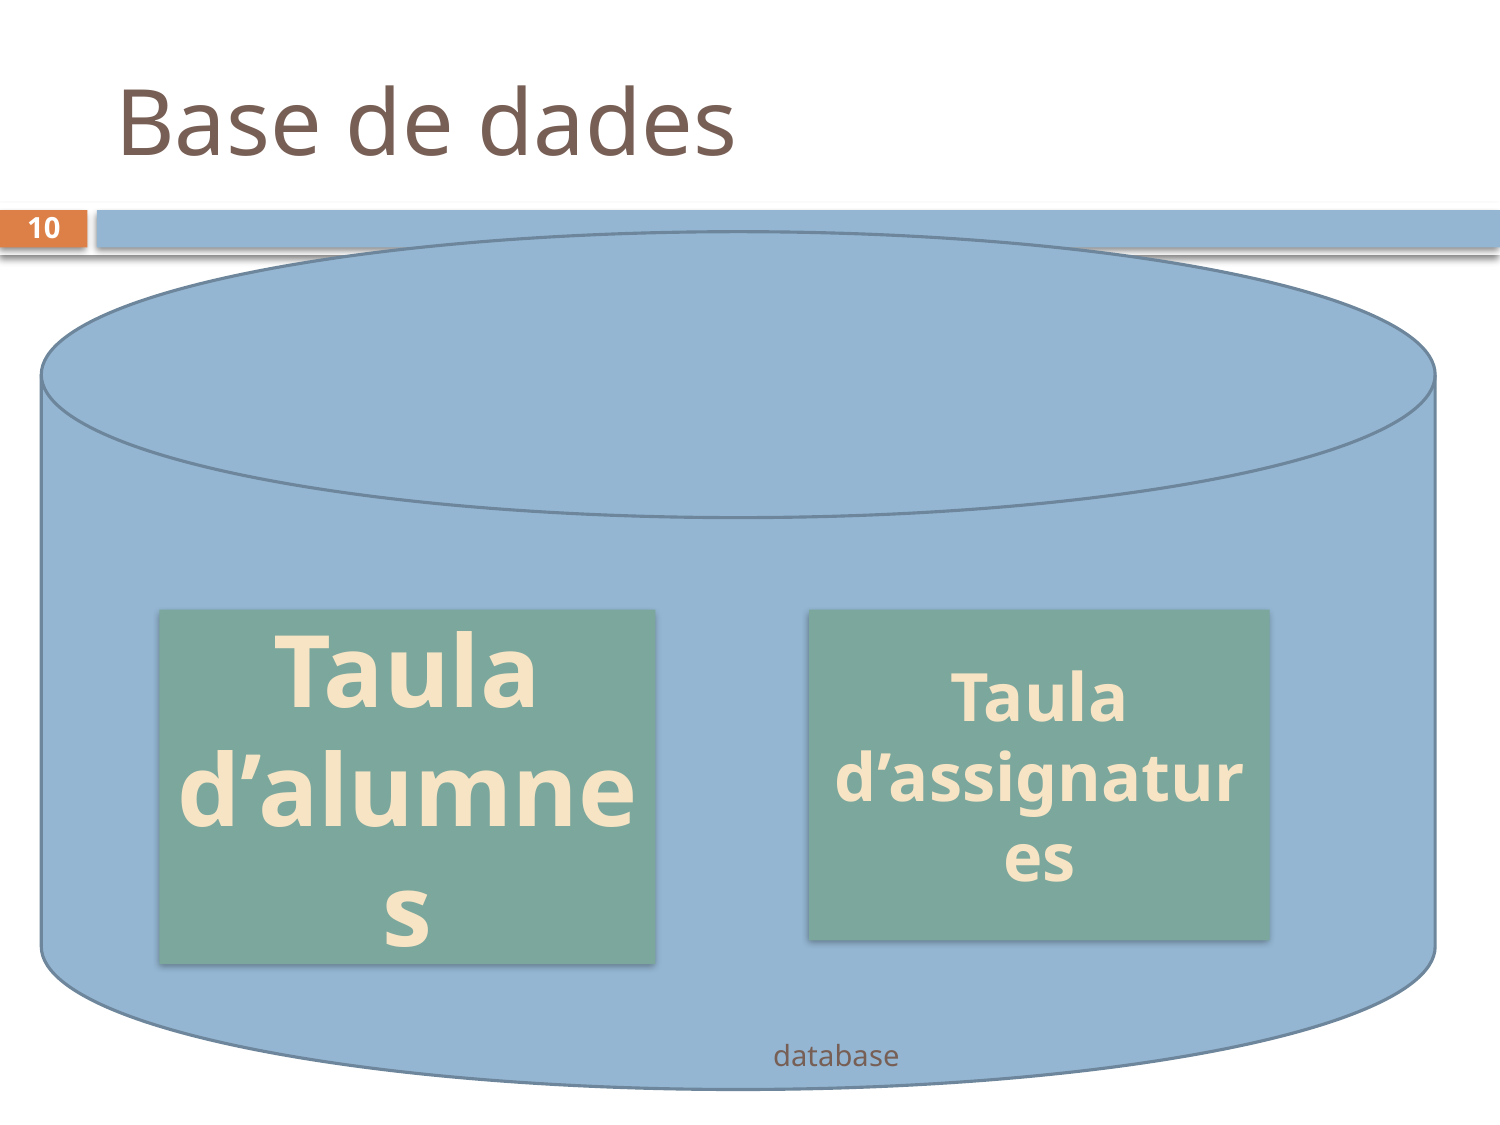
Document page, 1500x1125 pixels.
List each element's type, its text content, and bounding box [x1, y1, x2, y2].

text_box Taula d’assignatures [809, 609, 1270, 941]
slide_number 10 [0, 208, 88, 249]
footer database [99, 1024, 990, 1085]
title Base de dades [100, 37, 1438, 200]
text_box [537, 1085, 940, 1092]
text_box [39, 230, 1437, 1082]
text_box Taula d’alumnes [159, 609, 656, 965]
